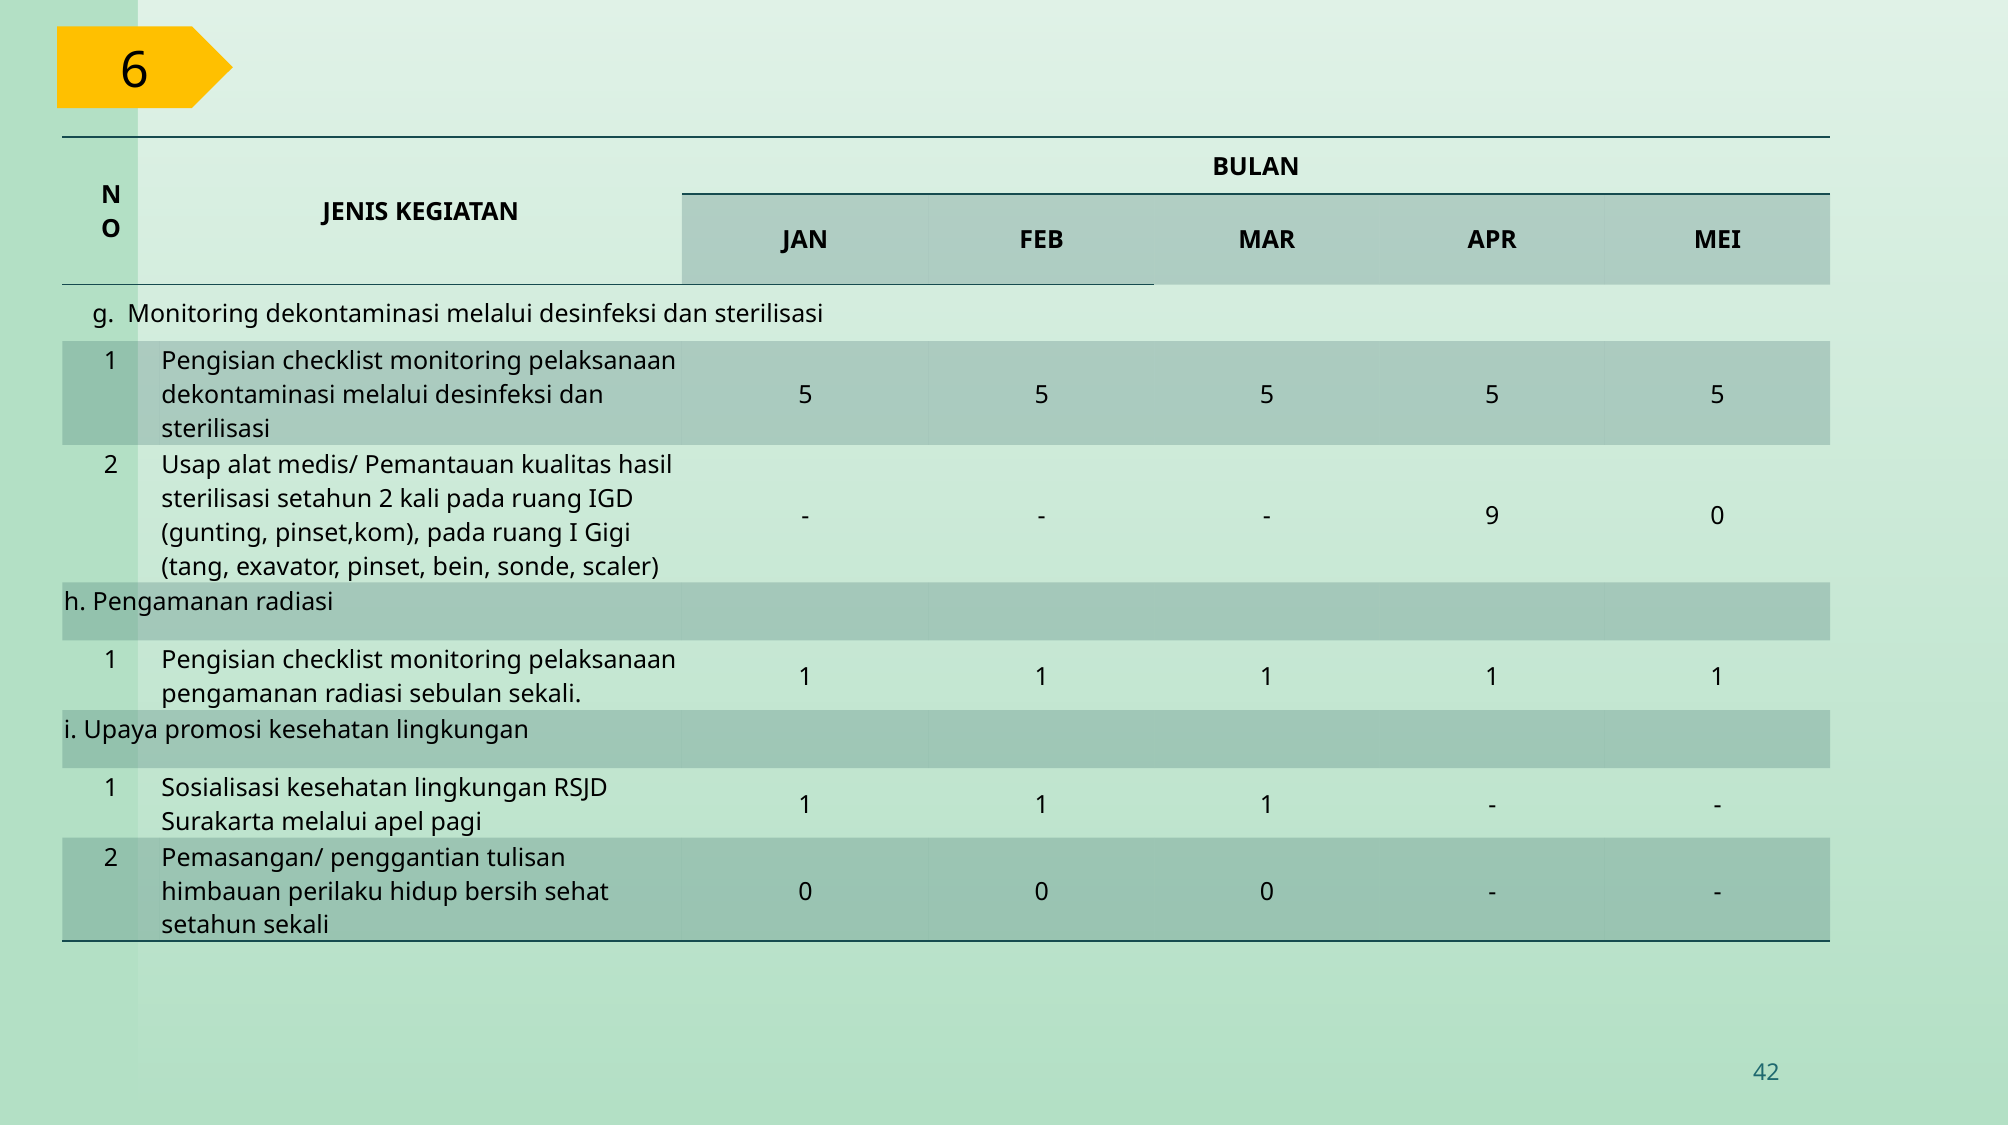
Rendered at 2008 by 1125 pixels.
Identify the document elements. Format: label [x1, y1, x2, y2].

slide_number [1326, 1042, 1795, 1103]
text_box [56, 25, 235, 110]
table_header [62, 138, 1830, 284]
table_cell [62, 195, 1830, 940]
